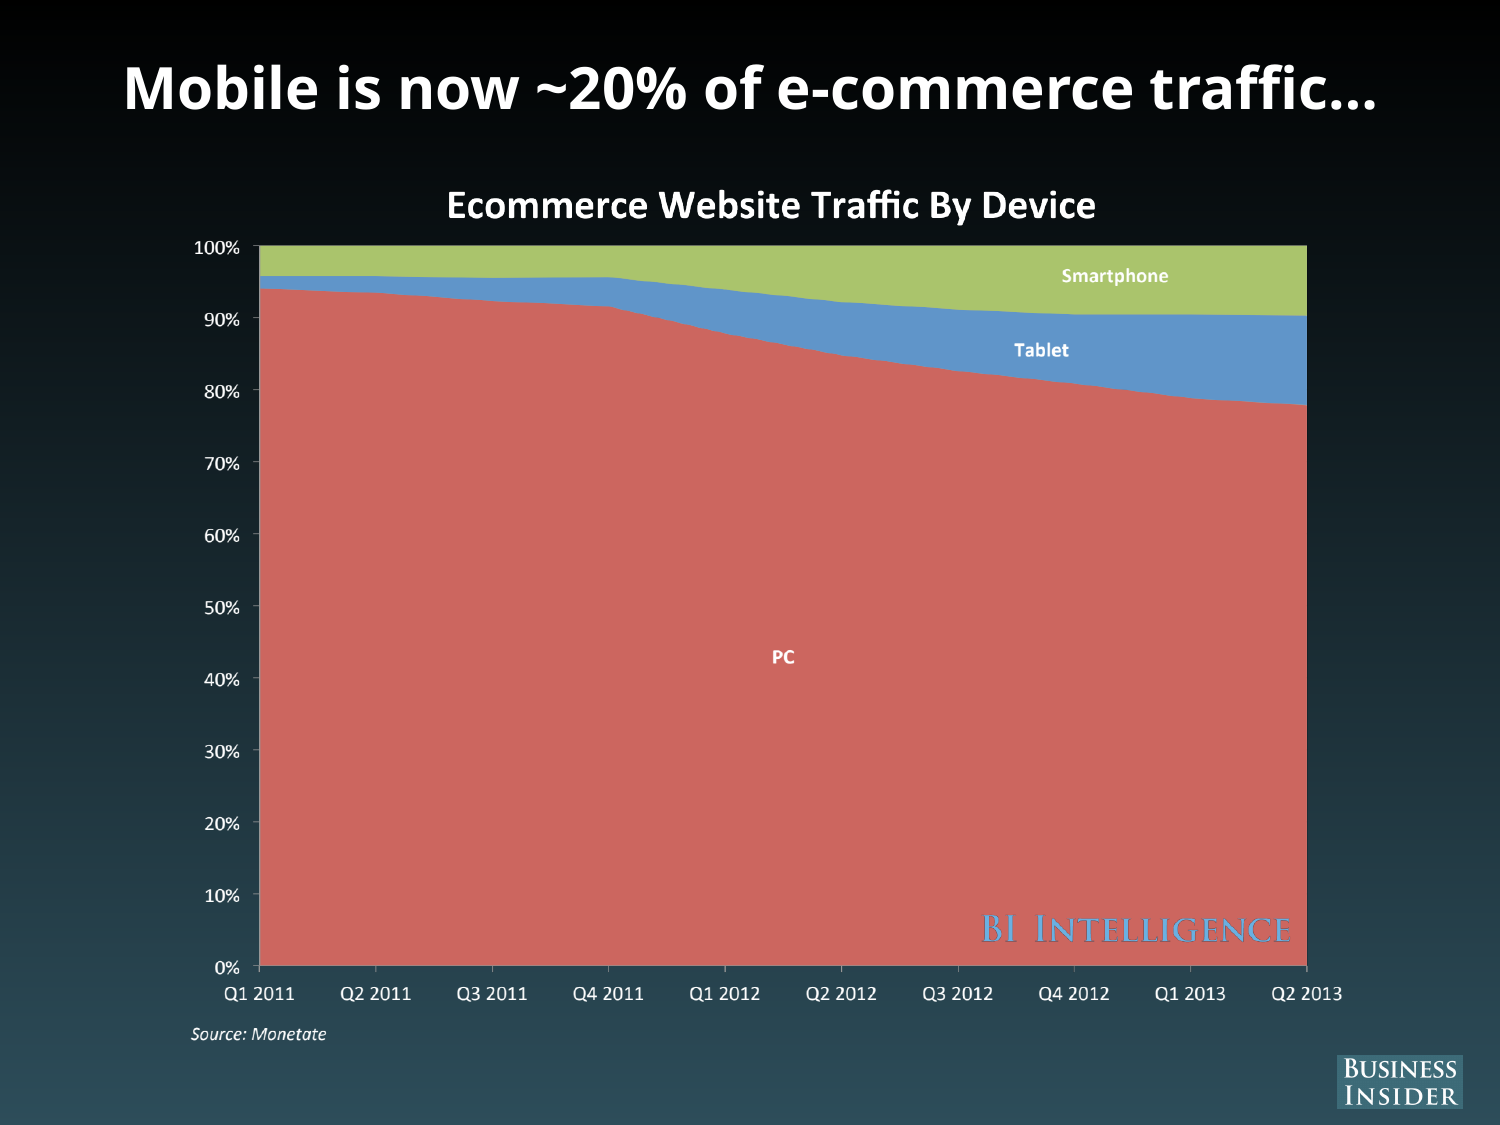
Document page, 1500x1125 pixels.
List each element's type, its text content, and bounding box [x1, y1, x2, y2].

title Mobile is now ~20% of e-commerce traffic… [28, 53, 1473, 129]
picture [185, 166, 1356, 1044]
